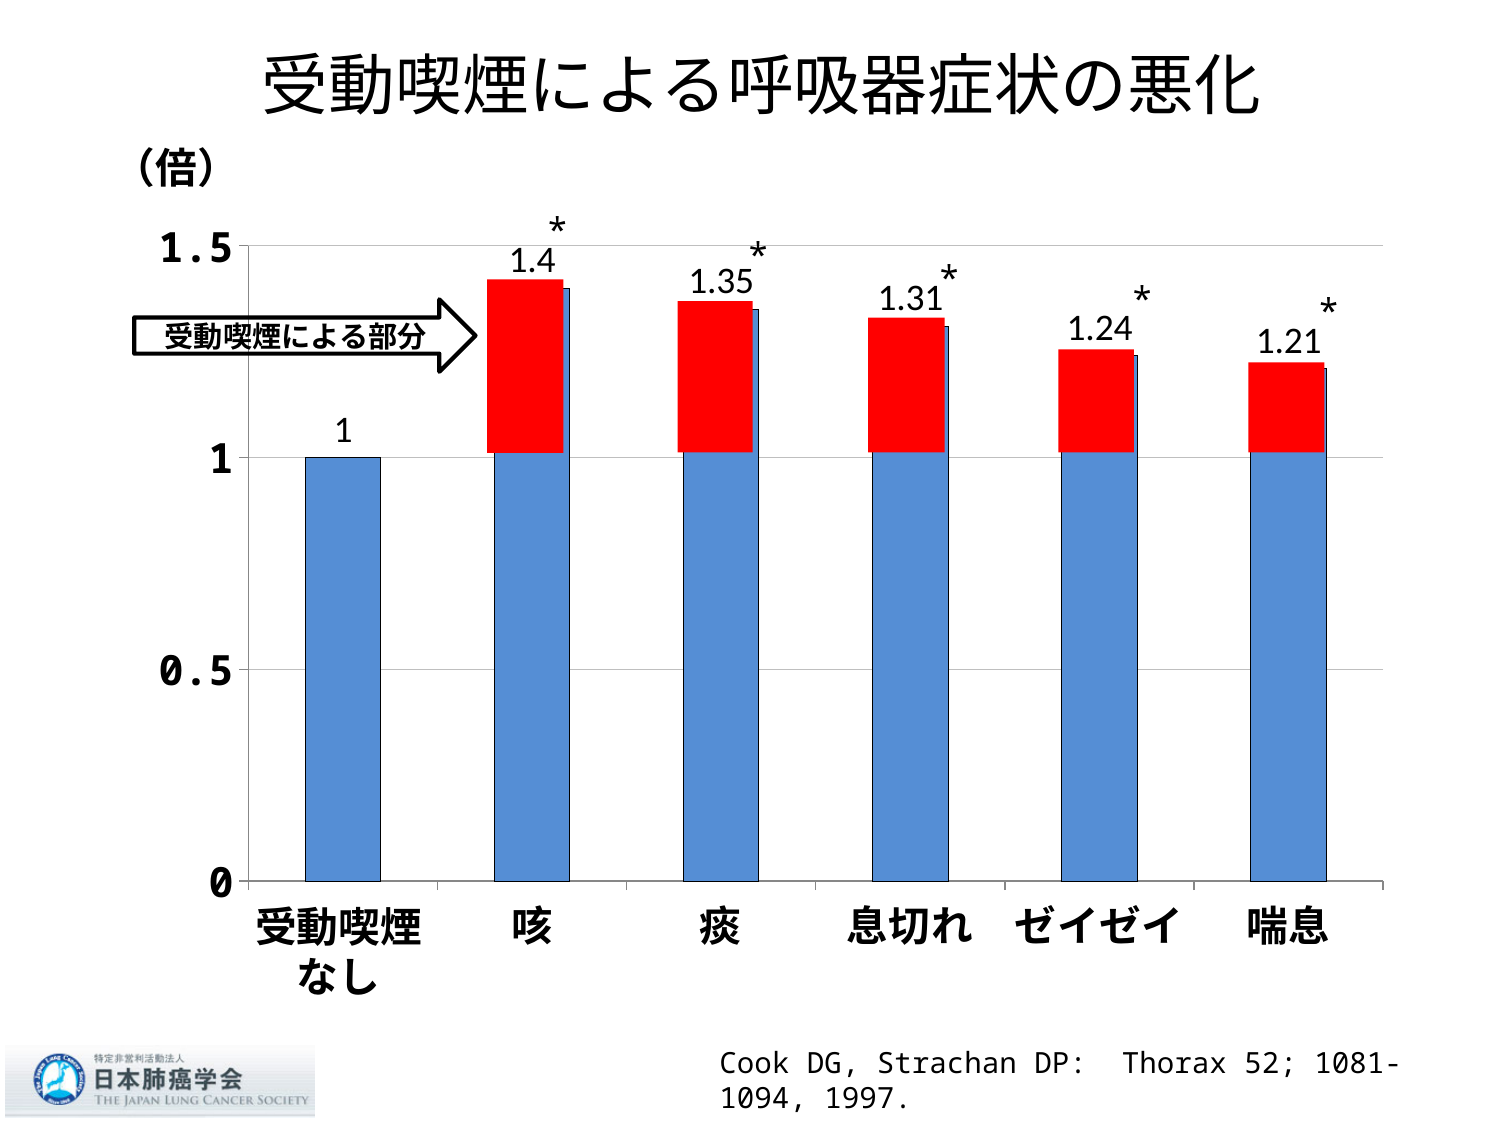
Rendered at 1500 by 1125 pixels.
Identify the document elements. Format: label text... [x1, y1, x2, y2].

text_box 受動喫煙なし [238, 979, 439, 1008]
title 受動喫煙による呼吸器症状の悪化 [123, 30, 1399, 135]
picture [5, 1045, 315, 1118]
chart [132, 201, 1409, 970]
text_box Cook DG, Strachan DP: Thorax 52; 1081-1094, 1997. [704, 1037, 1495, 1123]
text_box （倍） [98, 134, 254, 200]
